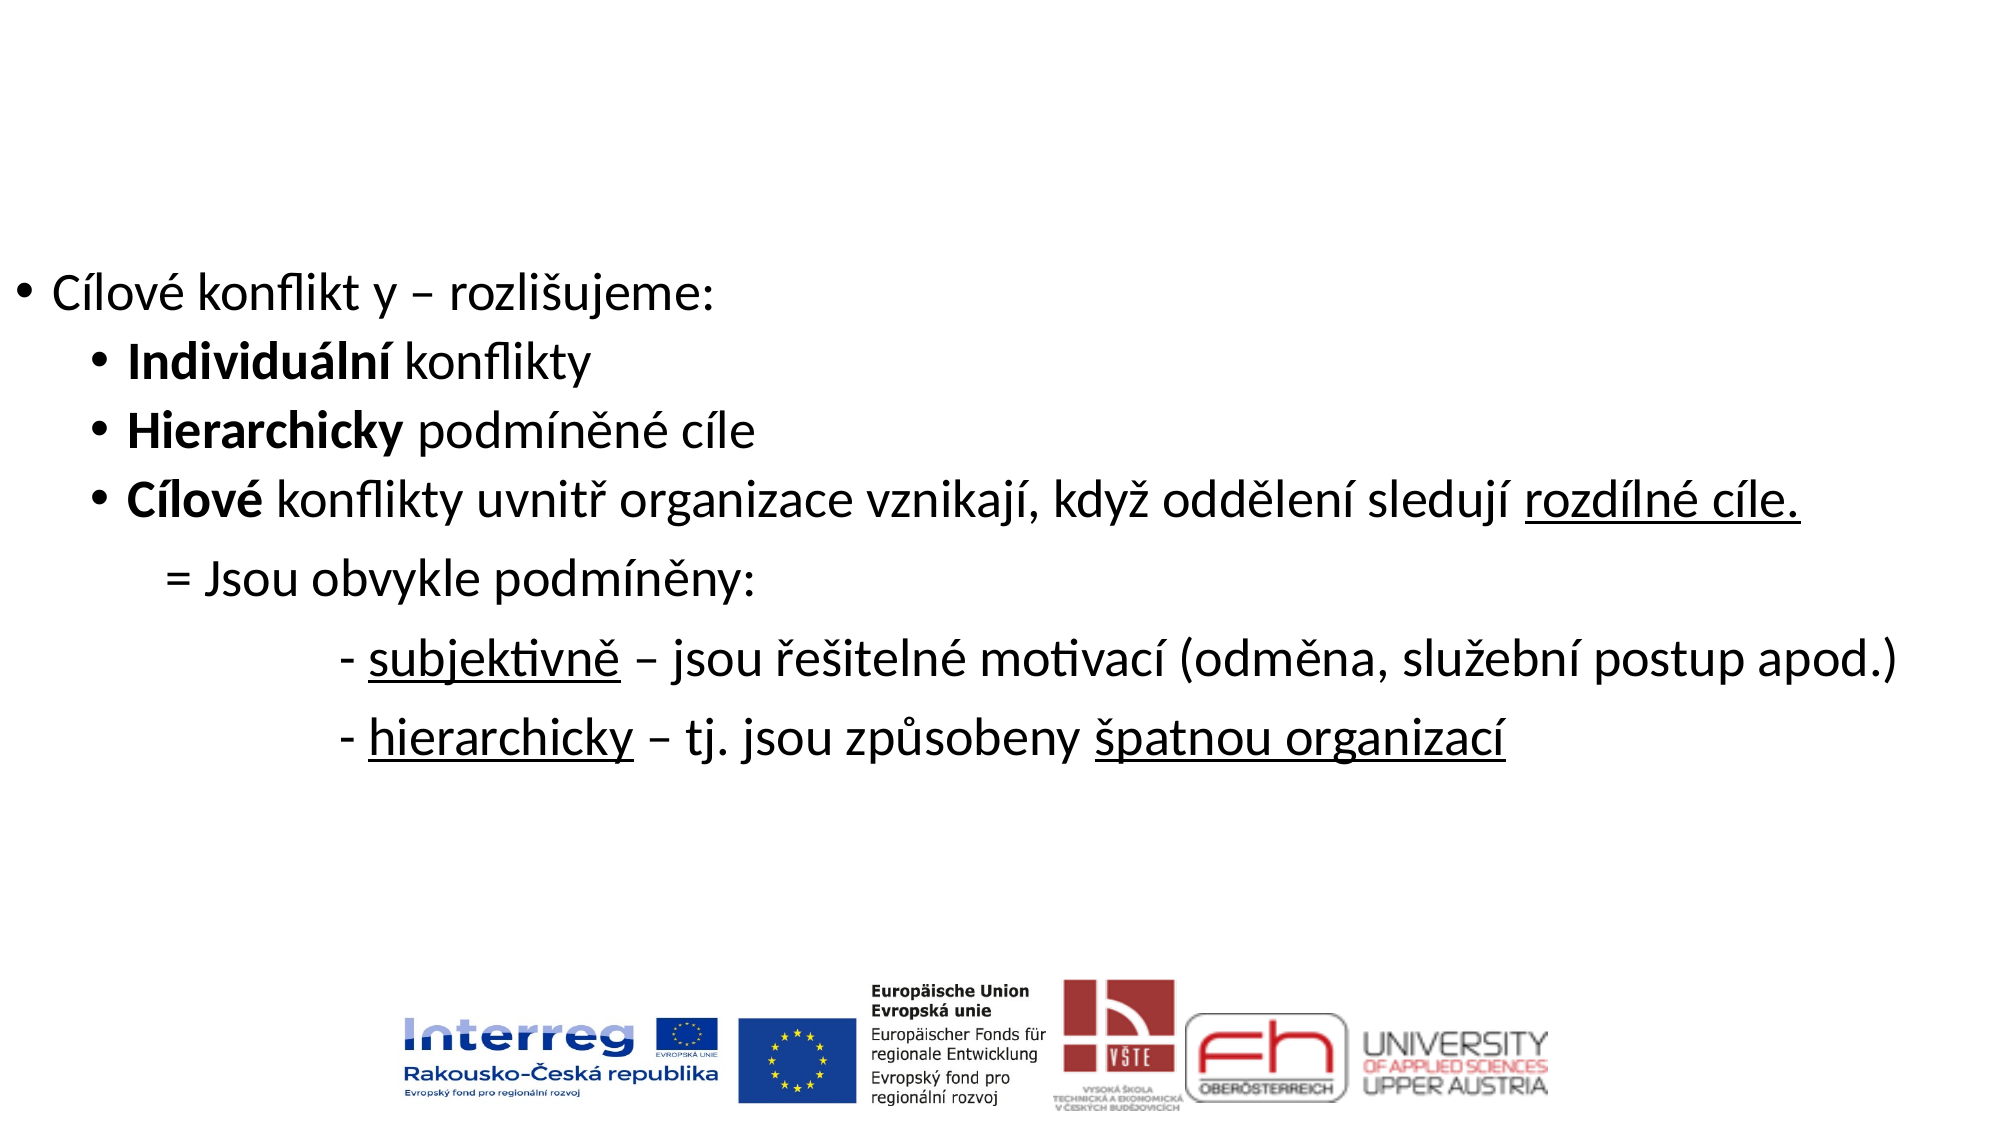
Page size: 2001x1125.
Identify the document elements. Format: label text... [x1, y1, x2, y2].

picture [1053, 979, 1184, 1111]
list Cílové konflikt y – rozlišujeme: Individuální konflikty Hierarchicky podmíněné cíle Cílové konflikty uvnitř organizace vznikají, když oddělení sledují rozdílné cíle. = Jsou obvykle podmíněny: - subjektivně – jsou řešitelné motivací (odměna, služební postup apod.) - hierarchicky – tj. jsou způsobeny špatnou organizací [0, 91, 2000, 1014]
picture [374, 984, 1046, 1125]
picture [1185, 1013, 1548, 1103]
